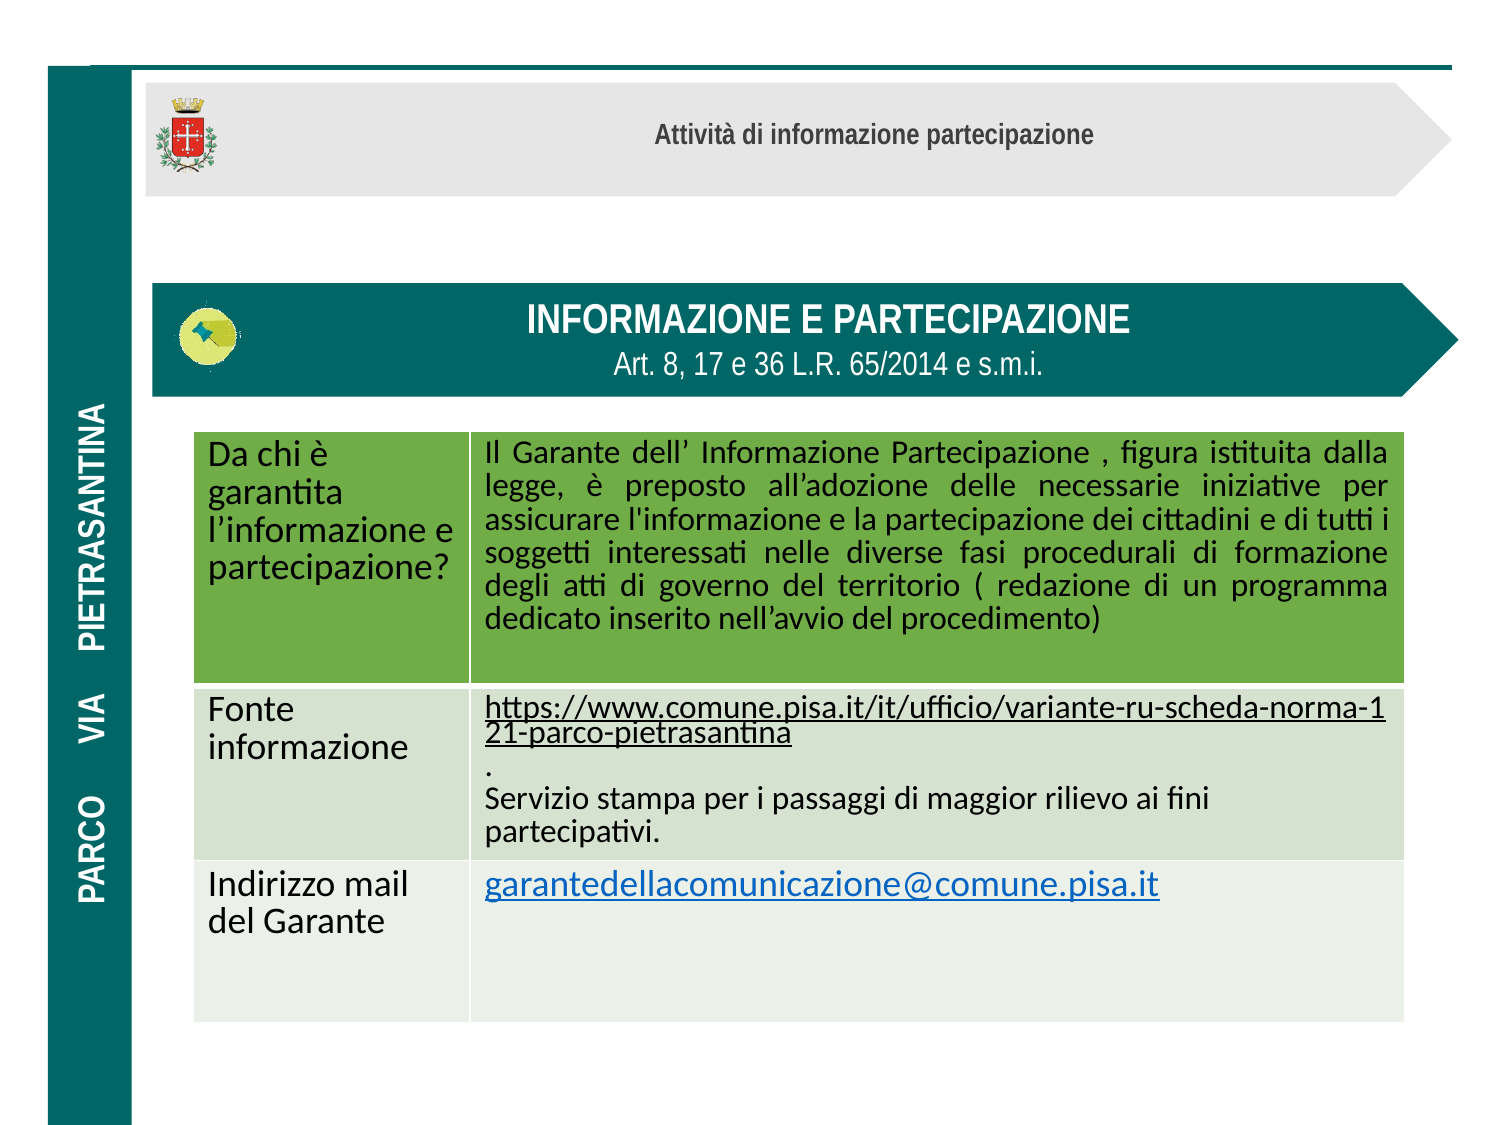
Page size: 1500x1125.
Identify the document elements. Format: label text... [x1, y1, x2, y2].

text_box Attività di informazione partecipazione [276, 109, 1473, 188]
table_header Da chi è garantita l’informazione e partecipazione? [194, 432, 469, 683]
picture [169, 297, 246, 375]
text_box [292, 130, 1378, 171]
table_cell garantedellacomunicazione@comune.pisa.it [471, 861, 1404, 1022]
table_cell Indirizzo mail del Garante [194, 861, 469, 1022]
table_cell Fonte informazione [194, 689, 469, 860]
picture [154, 96, 218, 174]
table_cell https://www.comune.pisa.it/it/ufficio/variante-ru-scheda-norma-121-parco-pietrasantina. Servizio stampa per i passaggi di maggior rilievo ai fini partecipativi. [471, 689, 1404, 860]
text_box INFORMAZIONE E PARTECIPAZIONE Art. 8, 17 e 36 L.R. 65/2014 e s.m.i. [252, 284, 1405, 430]
text_box [151, 282, 1461, 398]
text_box [47, 65, 132, 1125]
text_box PARCO VIA PIETRASANTINA [60, 396, 132, 1125]
table_header Il Garante dell’ Informazione Partecipazione , figura istituita dalla legge, è preposto all’adozione delle necessarie iniziative per assicurare l'informazione e la partecipazione dei cittadini e di tutti i soggetti interessati nelle diverse fasi procedurali di formazione degli atti di governo del territorio ( redazione di un programma dedicato inserito nell’avvio del procedimento) [471, 432, 1404, 683]
text_box [144, 81, 1423, 198]
